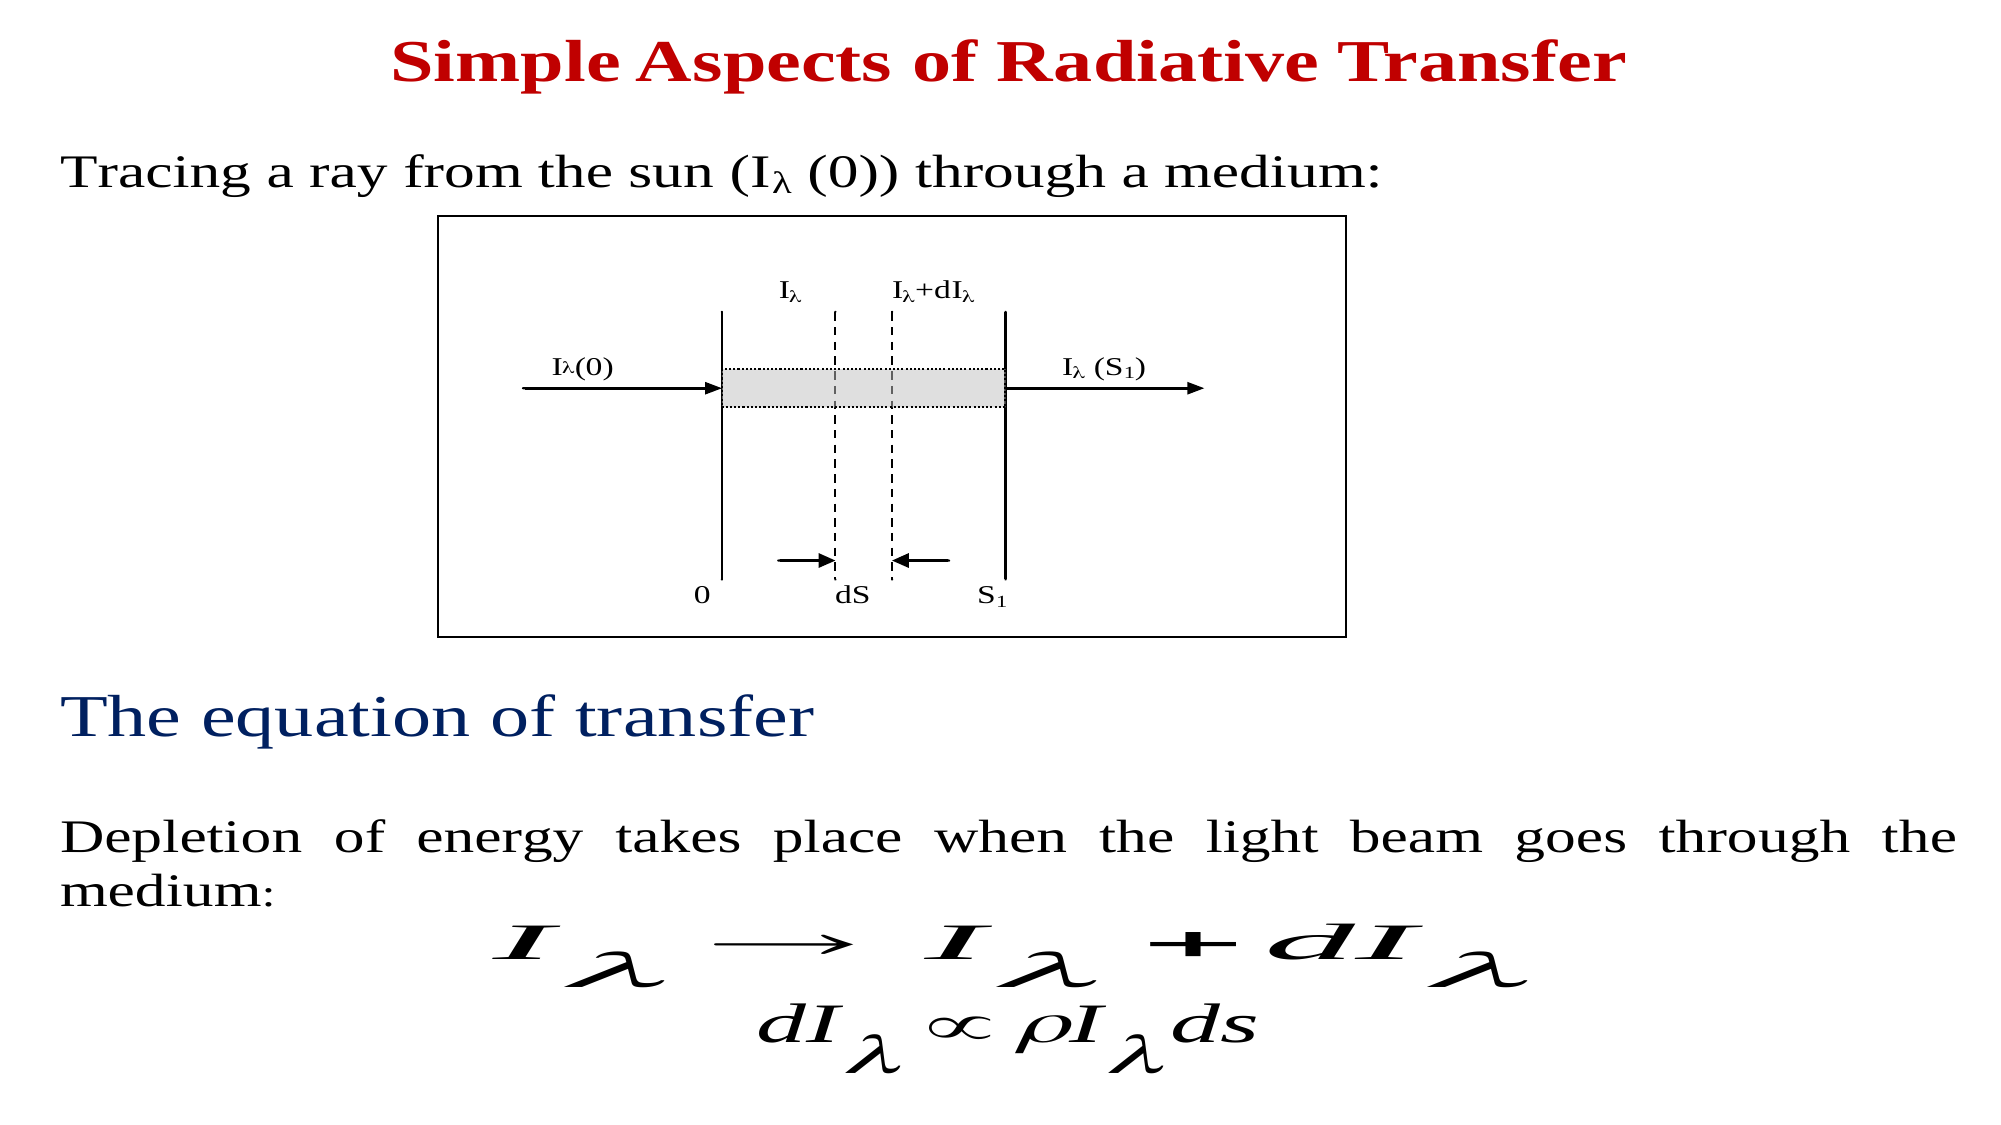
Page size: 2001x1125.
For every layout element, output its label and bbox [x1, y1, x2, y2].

text_box [59, 0, 1960, 1125]
